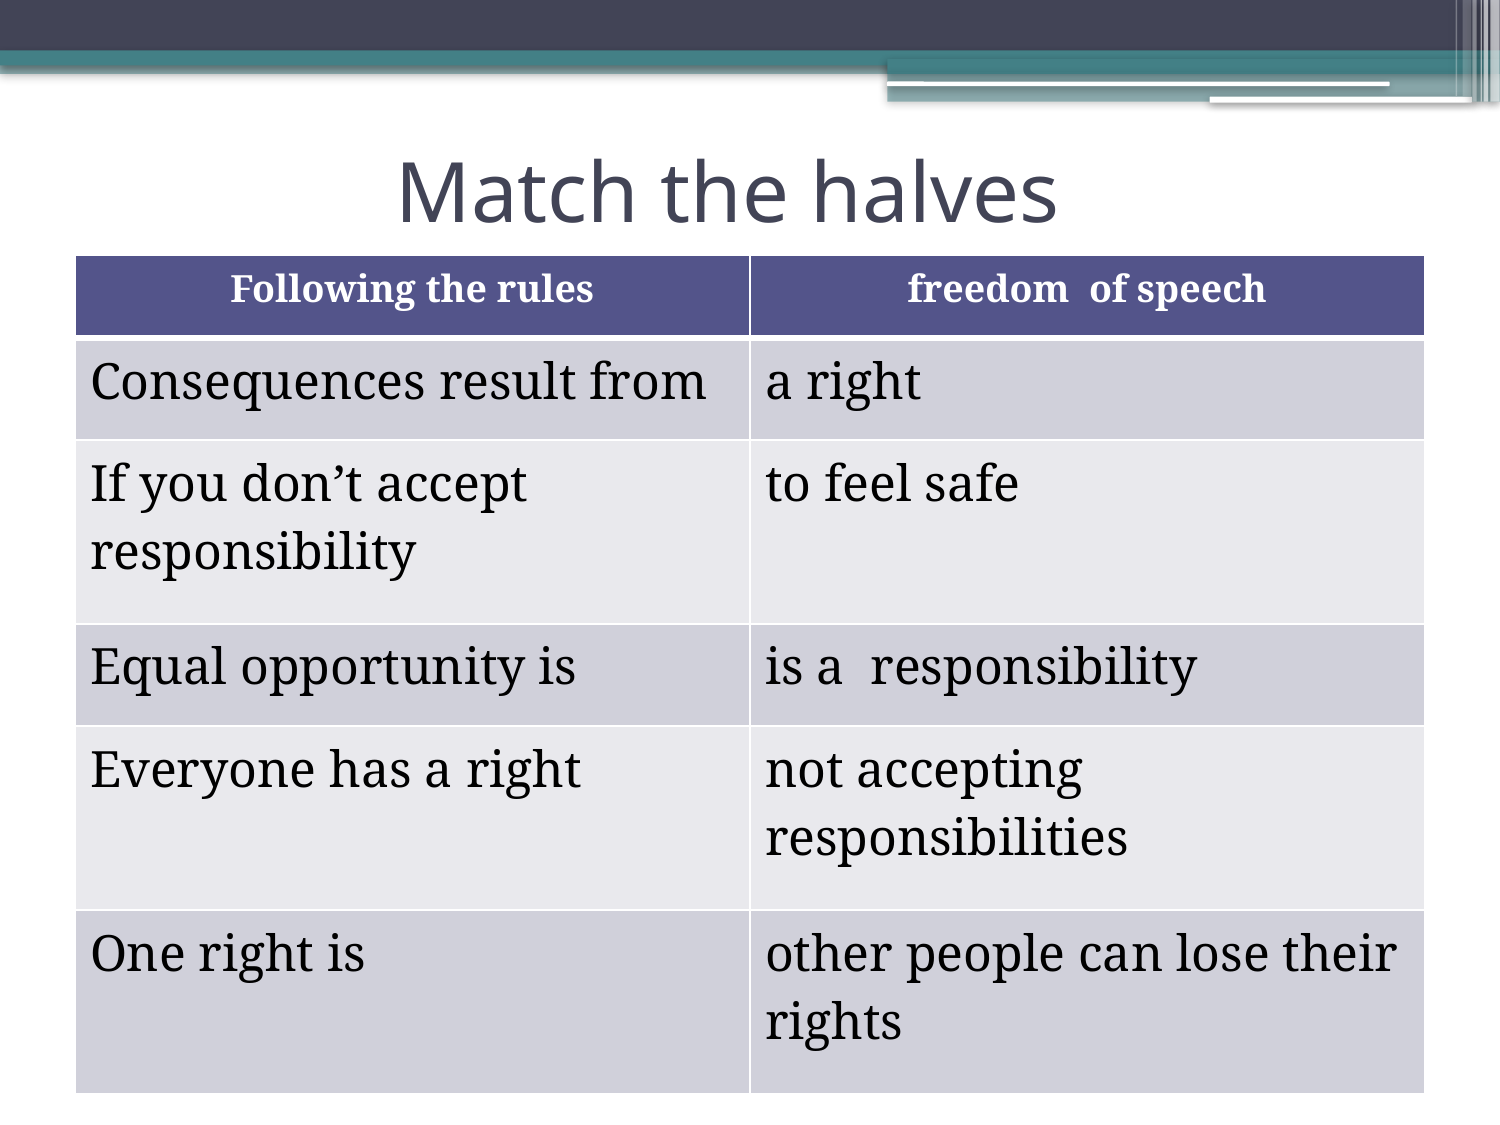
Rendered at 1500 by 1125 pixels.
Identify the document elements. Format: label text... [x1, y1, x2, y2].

table_cell Equal opportunity is [76, 625, 749, 725]
table_cell to feel safe [751, 441, 1424, 623]
table_cell other people can lose their rights [751, 911, 1424, 1093]
table_header freedom of speech [751, 256, 1424, 335]
table_cell If you don’t accept responsibility [76, 441, 749, 623]
table_cell One right is [76, 911, 749, 1093]
title Match the halves [53, 101, 1404, 277]
table_cell Consequences result from [76, 341, 749, 439]
table_cell not accepting responsibilities [751, 727, 1424, 909]
table_cell Everyone has a right [76, 727, 749, 909]
table_header Following the rules [76, 256, 749, 335]
table_cell a right [751, 341, 1424, 439]
table_cell is a responsibility [751, 625, 1424, 725]
